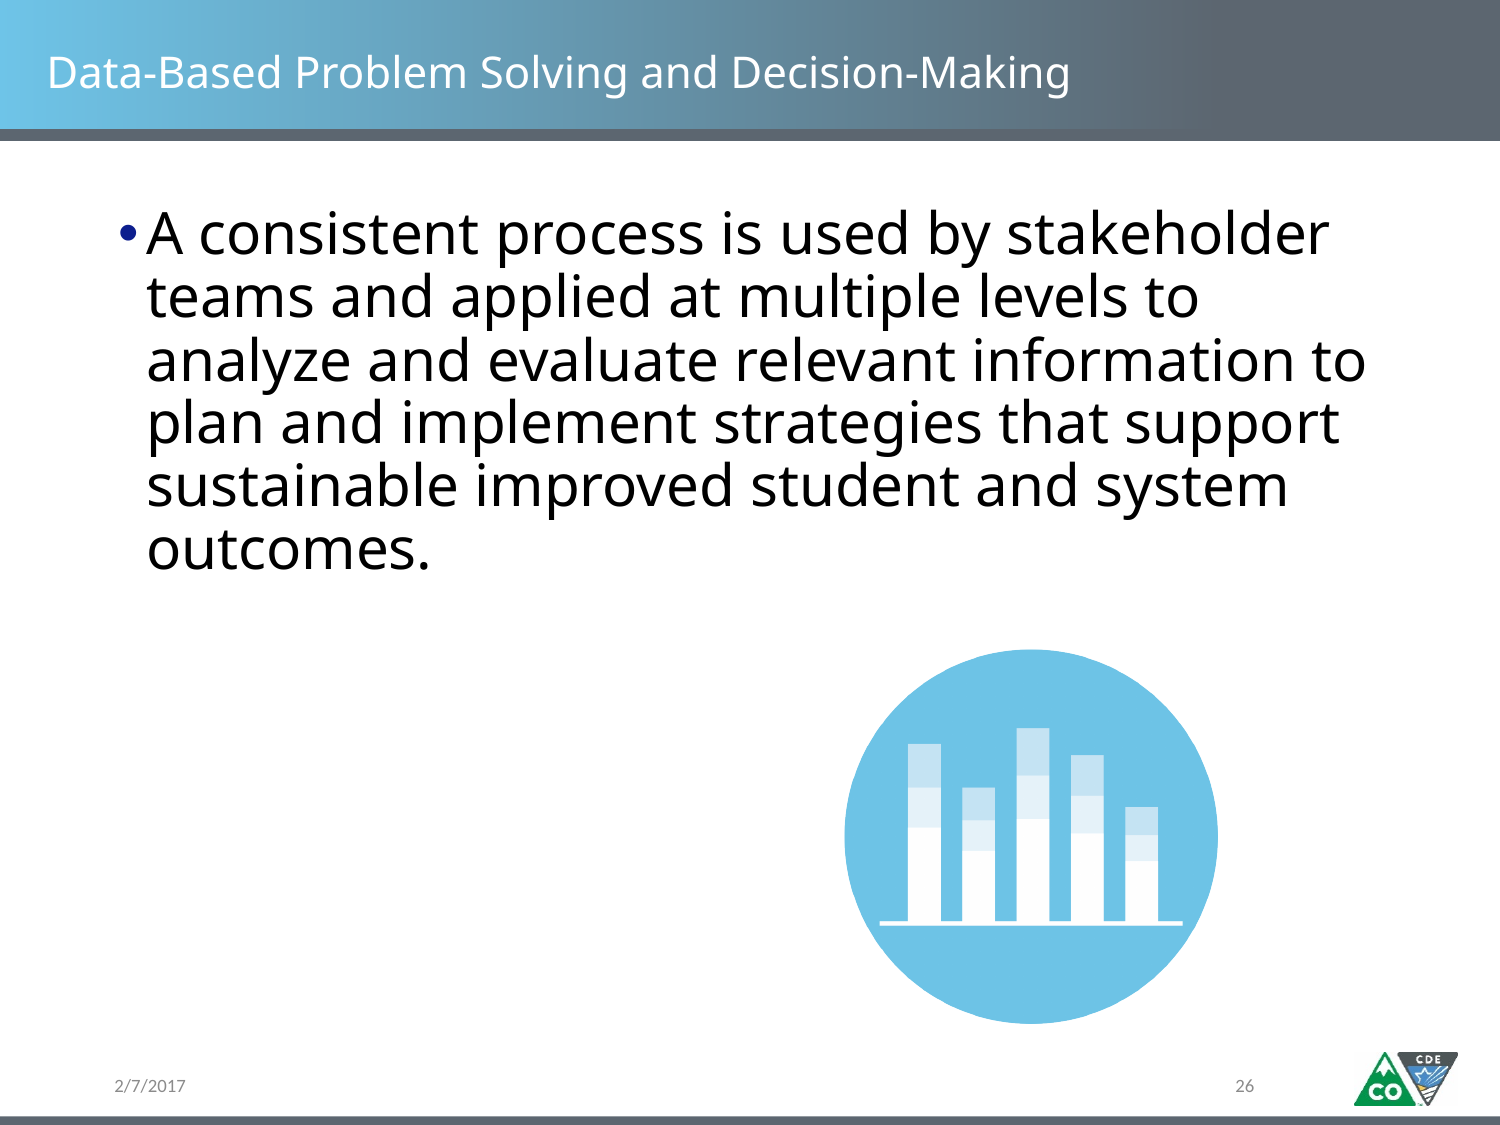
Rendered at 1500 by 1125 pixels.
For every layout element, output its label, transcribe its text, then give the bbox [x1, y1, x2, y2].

list A consistent process is used by stakeholder teams and applied at multiple levels to analyze and evaluate relevant information to plan and implement strategies that support sustainable improved student and system outcomes. [103, 197, 1397, 1024]
picture [838, 645, 1222, 1028]
picture [1354, 1052, 1458, 1106]
title Data-Based Problem Solving and Decision-Making [31, 31, 1326, 117]
